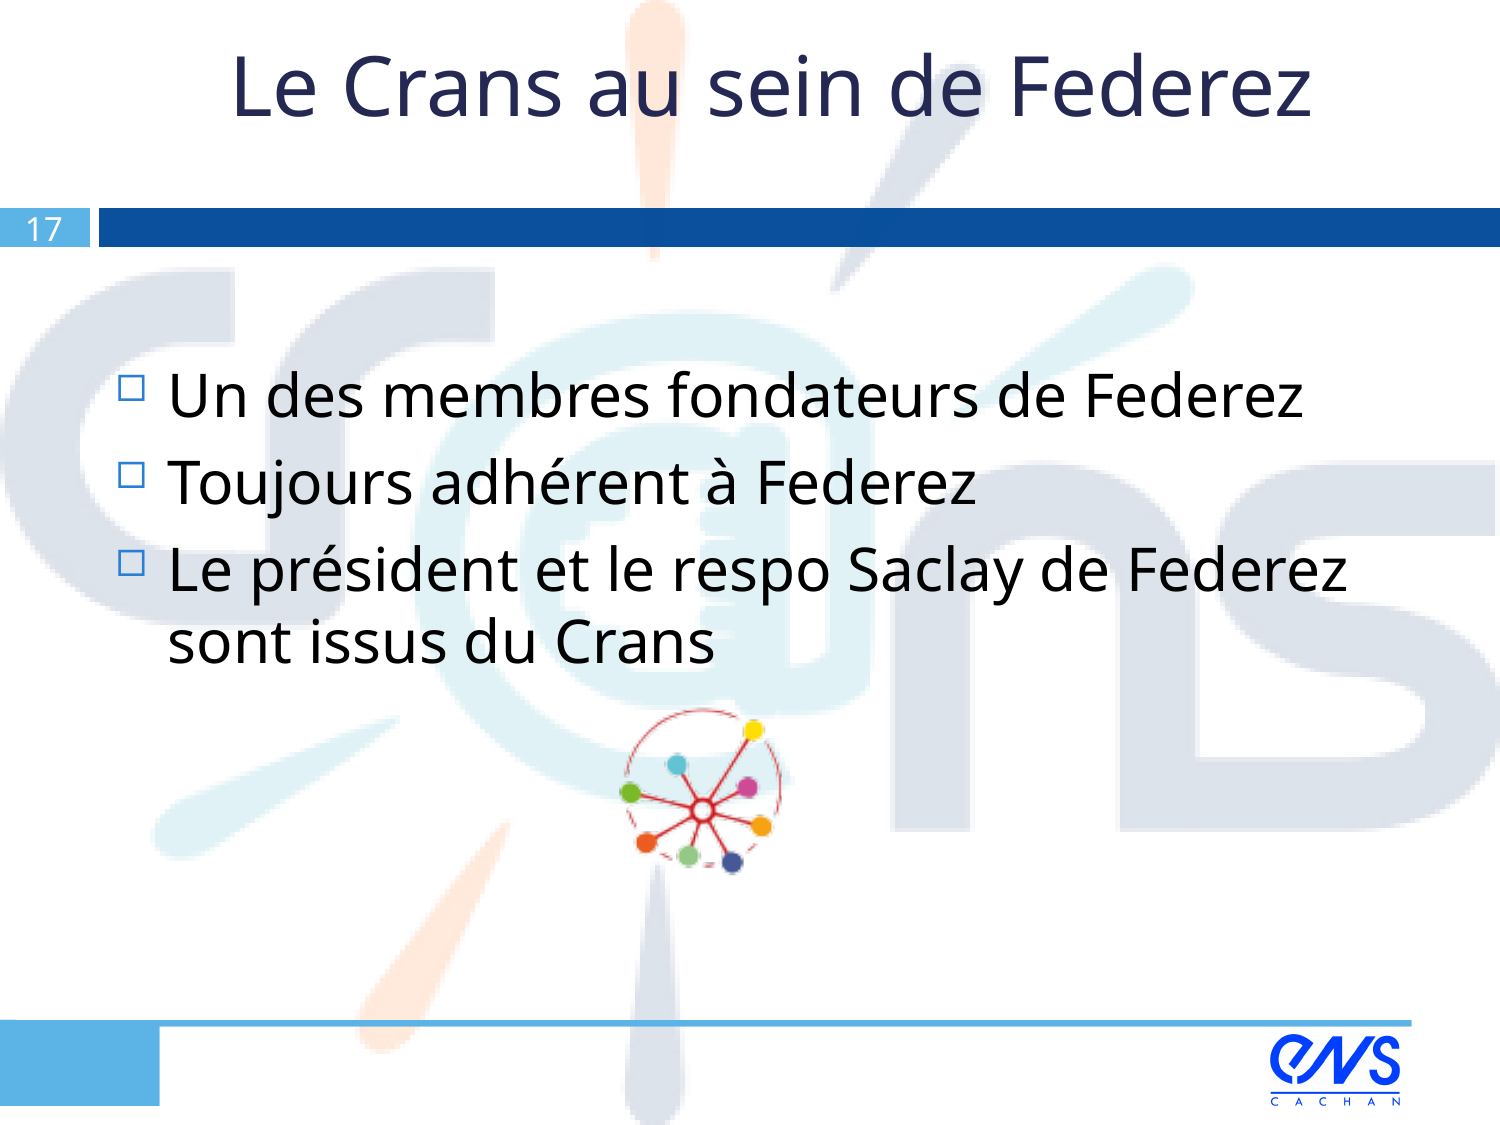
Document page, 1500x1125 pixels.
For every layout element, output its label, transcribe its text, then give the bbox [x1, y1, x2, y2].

picture [1270, 1034, 1400, 1106]
list Un des membres fondateurs de Federez Toujours adhérent à Federez Le président et le respo Saclay de Federez sont issus du Crans [100, 262, 1439, 1001]
picture [560, 703, 846, 880]
title Le Crans au sein de Federez [105, 42, 1439, 212]
slide_number 17 [0, 202, 88, 243]
picture [0, 208, 1500, 247]
